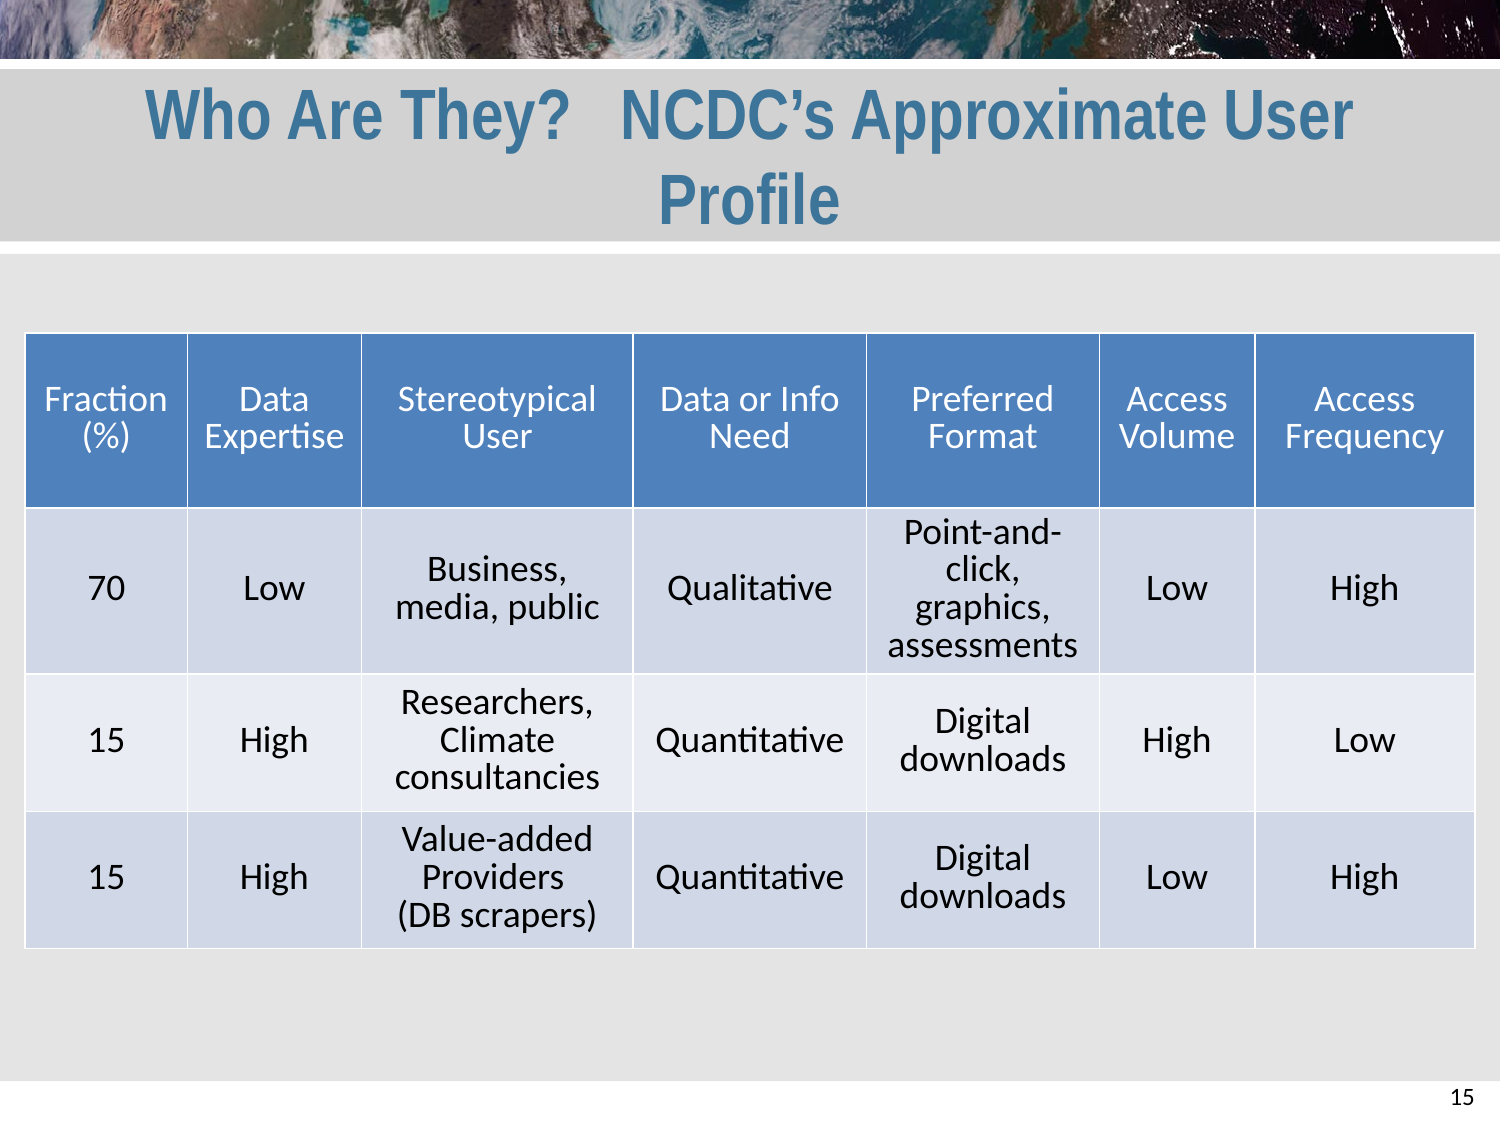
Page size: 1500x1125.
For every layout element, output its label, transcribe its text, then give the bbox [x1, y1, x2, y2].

table_cell High [188, 812, 361, 948]
table_cell Low [188, 509, 361, 673]
table_cell Researchers, Climate consultancies [362, 675, 632, 811]
table_cell Qualitative [634, 509, 866, 673]
table_cell Quantitative [634, 812, 866, 948]
table_header Access Frequency [1256, 334, 1474, 507]
table_cell High [1256, 509, 1474, 673]
table_cell Point-and-click, graphics, assessments [867, 509, 1099, 673]
table_cell Quantitative [634, 675, 866, 811]
table_cell 15 [26, 675, 187, 811]
table_cell Digital downloads [867, 675, 1099, 811]
title Who Are They? NCDC’s Approximate User Profile [75, 59, 1425, 248]
table_cell High [188, 675, 361, 811]
table_header Data or Info Need [634, 334, 866, 507]
table_header Data Expertise [188, 334, 361, 507]
table_cell Digital downloads [867, 812, 1099, 948]
table_cell Business, media, public [362, 509, 632, 673]
table_cell High [1100, 675, 1254, 811]
table_cell Value-added Providers (DB scrapers) [362, 812, 632, 948]
table_header Access Volume [1100, 334, 1254, 507]
table_header Stereotypical User [362, 334, 632, 507]
table_cell Low [1100, 812, 1254, 948]
table_cell Low [1256, 675, 1474, 811]
table_cell 70 [26, 509, 187, 673]
table_cell Low [1100, 509, 1254, 673]
picture [0, 0, 1500, 59]
table_header Fraction (%) [26, 334, 187, 507]
table_cell 15 [26, 812, 187, 948]
table_cell High [1256, 812, 1474, 948]
table_header Preferred Format [867, 334, 1099, 507]
